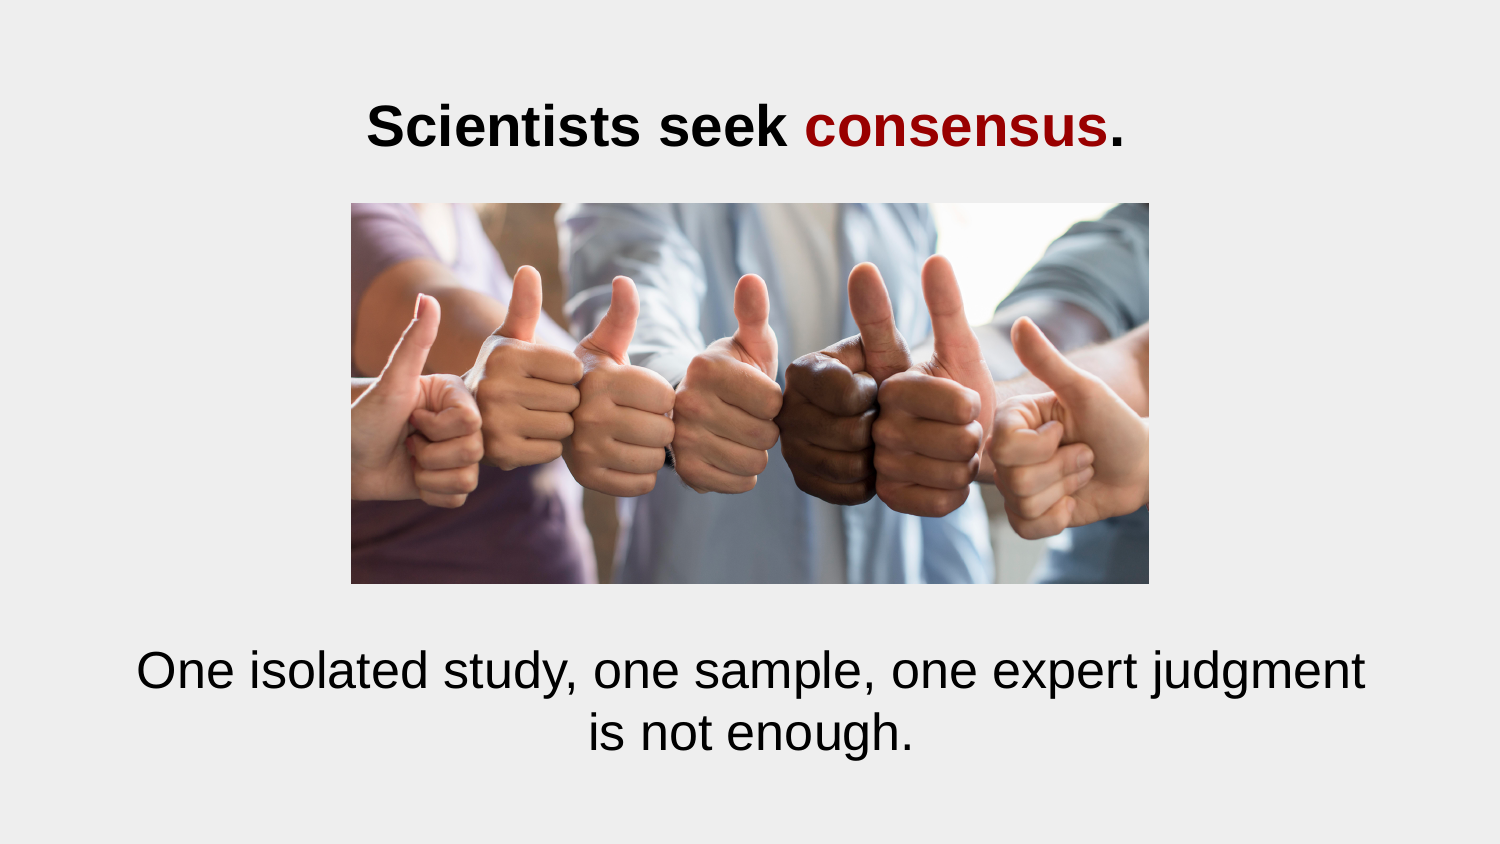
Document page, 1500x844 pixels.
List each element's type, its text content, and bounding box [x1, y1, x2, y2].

text_box Scientists seek consensus. [351, 72, 1149, 173]
picture [351, 203, 1149, 585]
text_box One isolated study, one sample, one expert judgment is not enough. [119, 621, 1385, 762]
